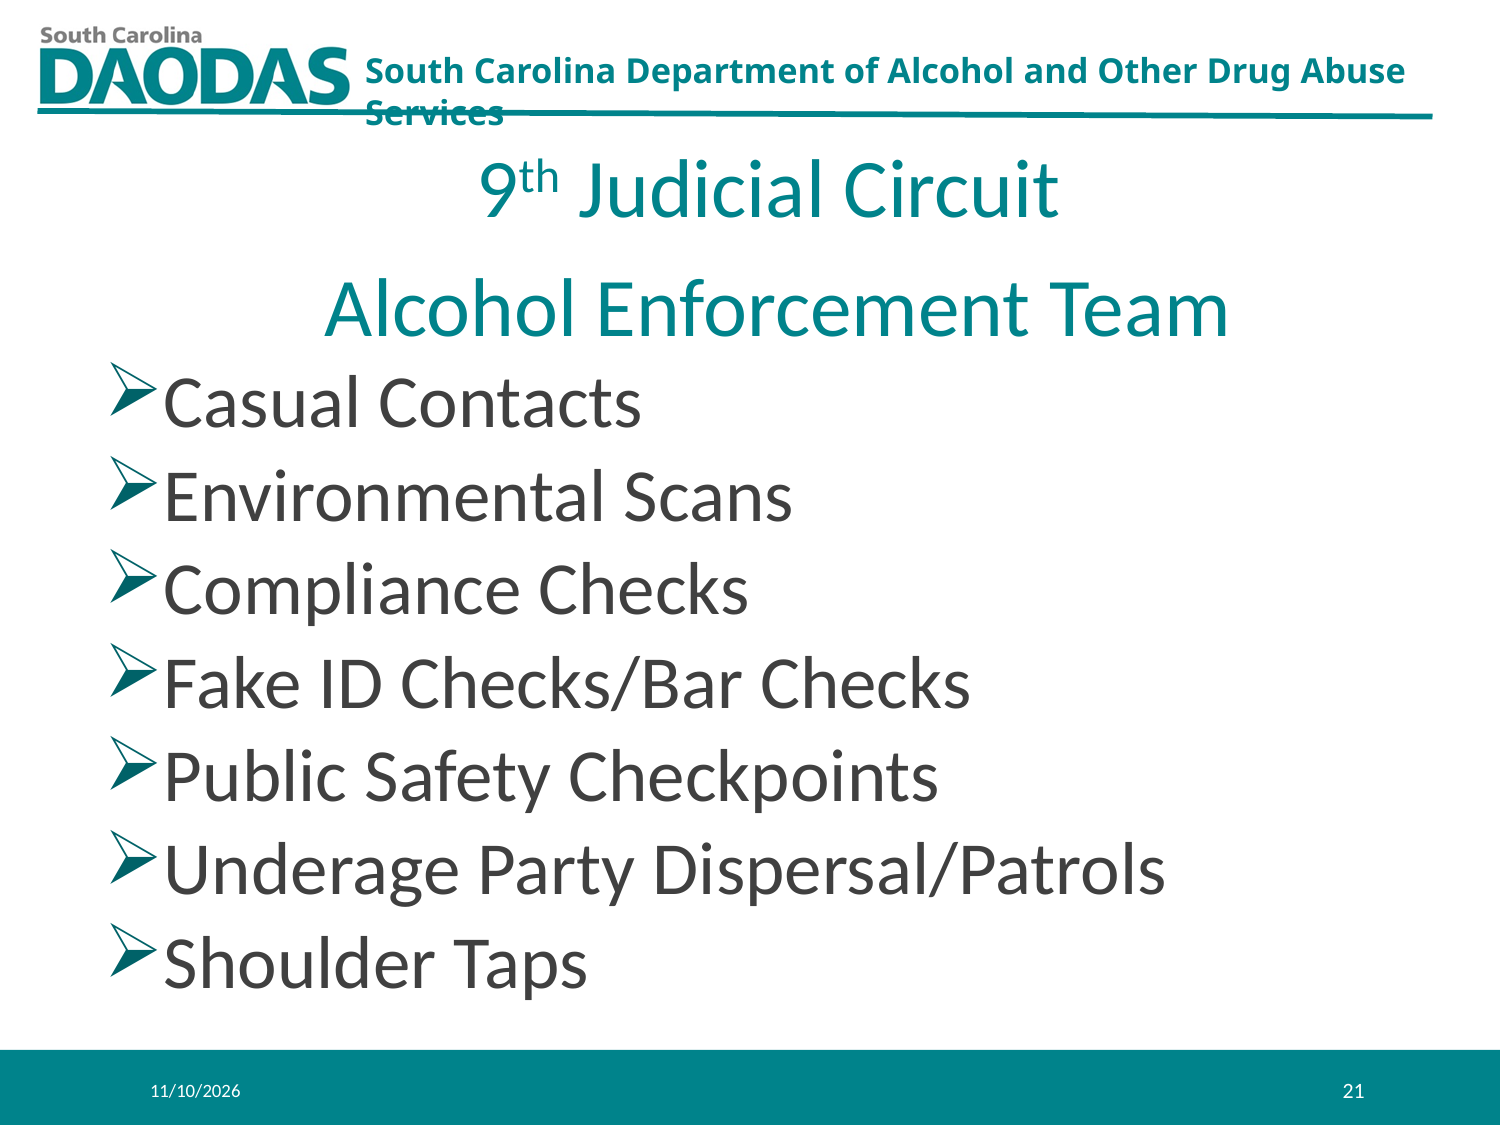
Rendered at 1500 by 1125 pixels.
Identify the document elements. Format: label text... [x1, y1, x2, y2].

picture [37, 24, 351, 106]
list 9th Judicial Circuit Alcohol Enforcement Team Casual Contacts Environmental Scans Compliance Checks Fake ID Checks/Bar Checks Public Safety Checkpoints Underage Party Dispersal/Patrols Shoulder Taps [56, 138, 1500, 1125]
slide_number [135, 1059, 440, 1120]
slide_number 21 [1218, 1059, 1380, 1120]
